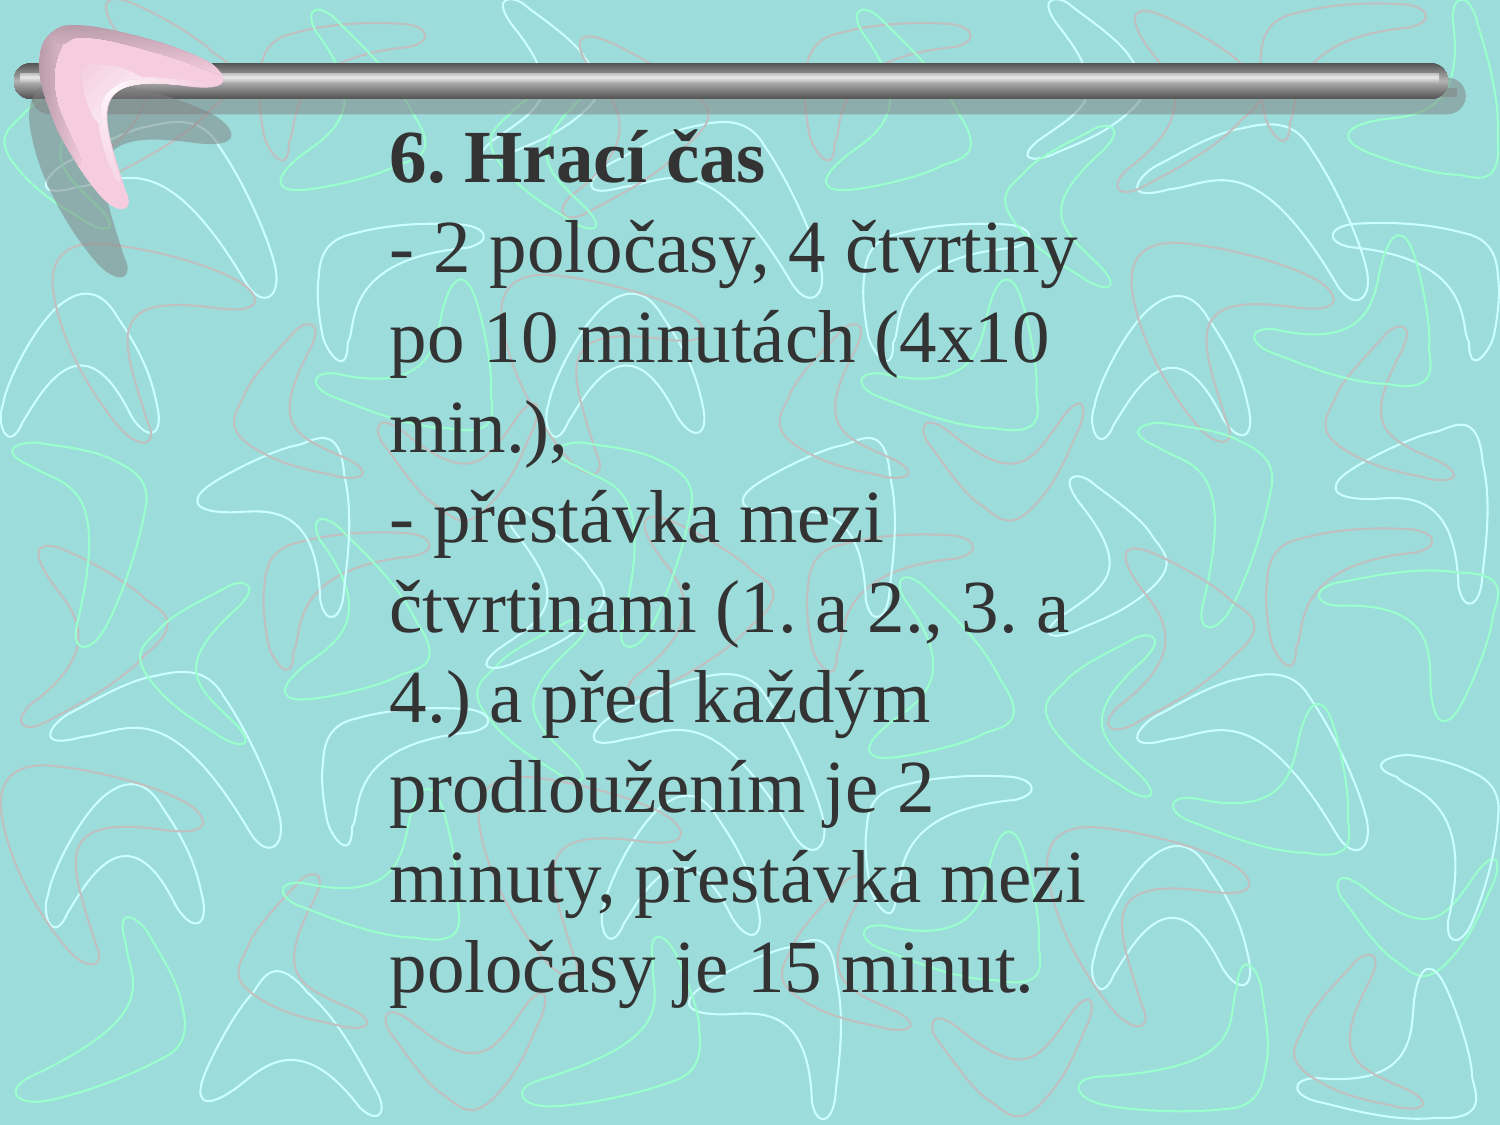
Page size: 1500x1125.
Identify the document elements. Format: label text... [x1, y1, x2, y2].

text_box 6. Hrací čas - 2 poločasy, 4 čtvrtiny po 10 minutách (4x10 min.), - přestávka mezi čtvrtinami (1. a 2., 3. a 4.) a před každým prodloužením je 2 minuty, přestávka mezi poločasy je 15 minut. [374, 100, 1125, 1016]
